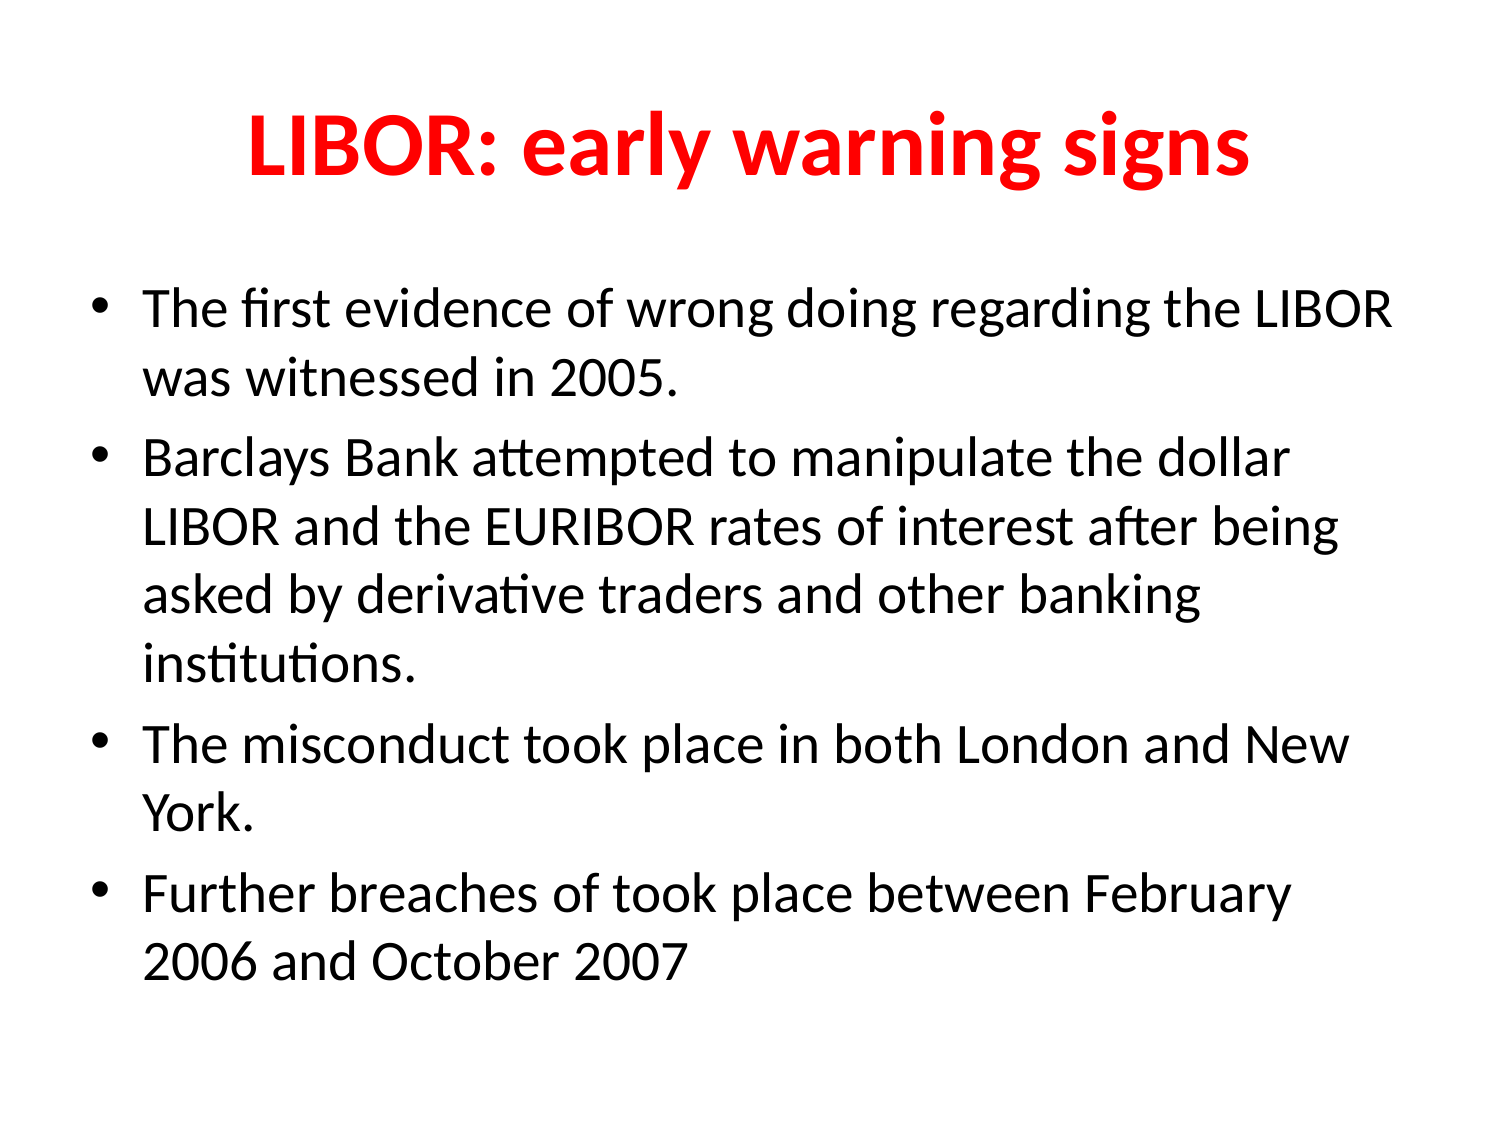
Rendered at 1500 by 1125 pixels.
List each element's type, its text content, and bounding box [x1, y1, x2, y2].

title LIBOR: early warning signs [75, 45, 1425, 233]
list The first evidence of wrong doing regarding the LIBOR was witnessed in 2005. Barclays Bank attempted to manipulate the dollar LIBOR and the EURIBOR rates of interest after being asked by derivative traders and other banking institutions. The misconduct took place in both London and New York. Further breaches of took place between February 2006 and October 2007 [75, 262, 1425, 1005]
